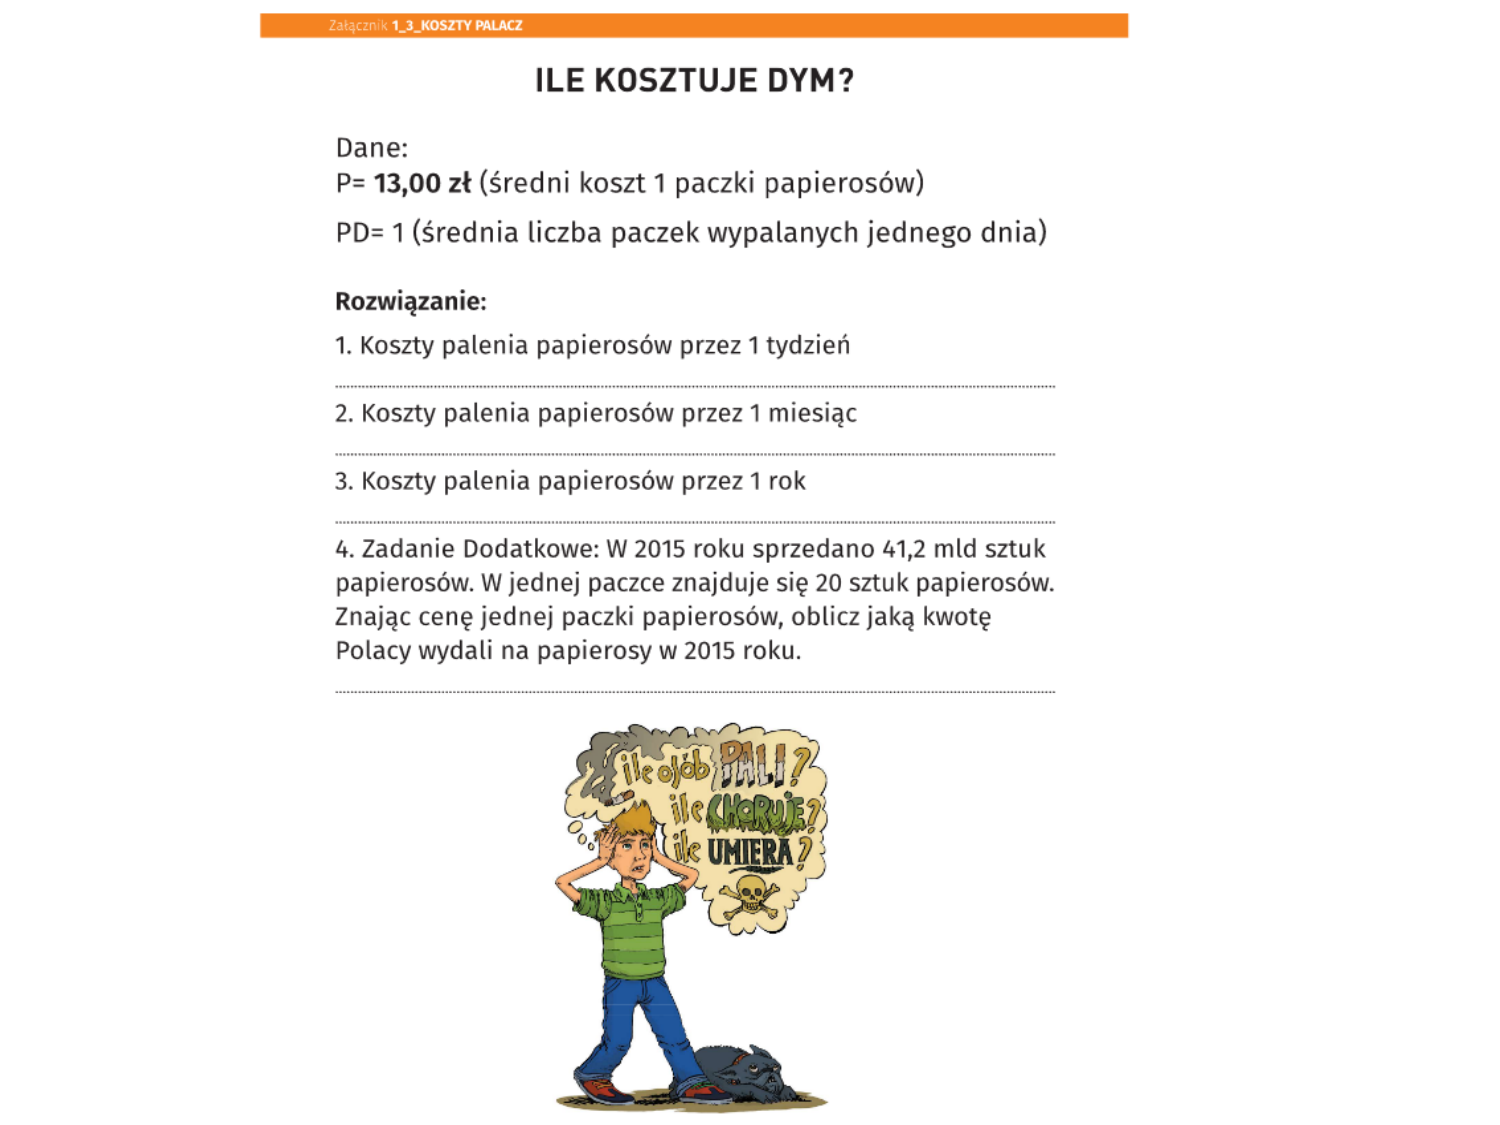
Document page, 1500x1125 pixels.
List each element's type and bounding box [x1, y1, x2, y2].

list [234, 0, 1152, 1125]
